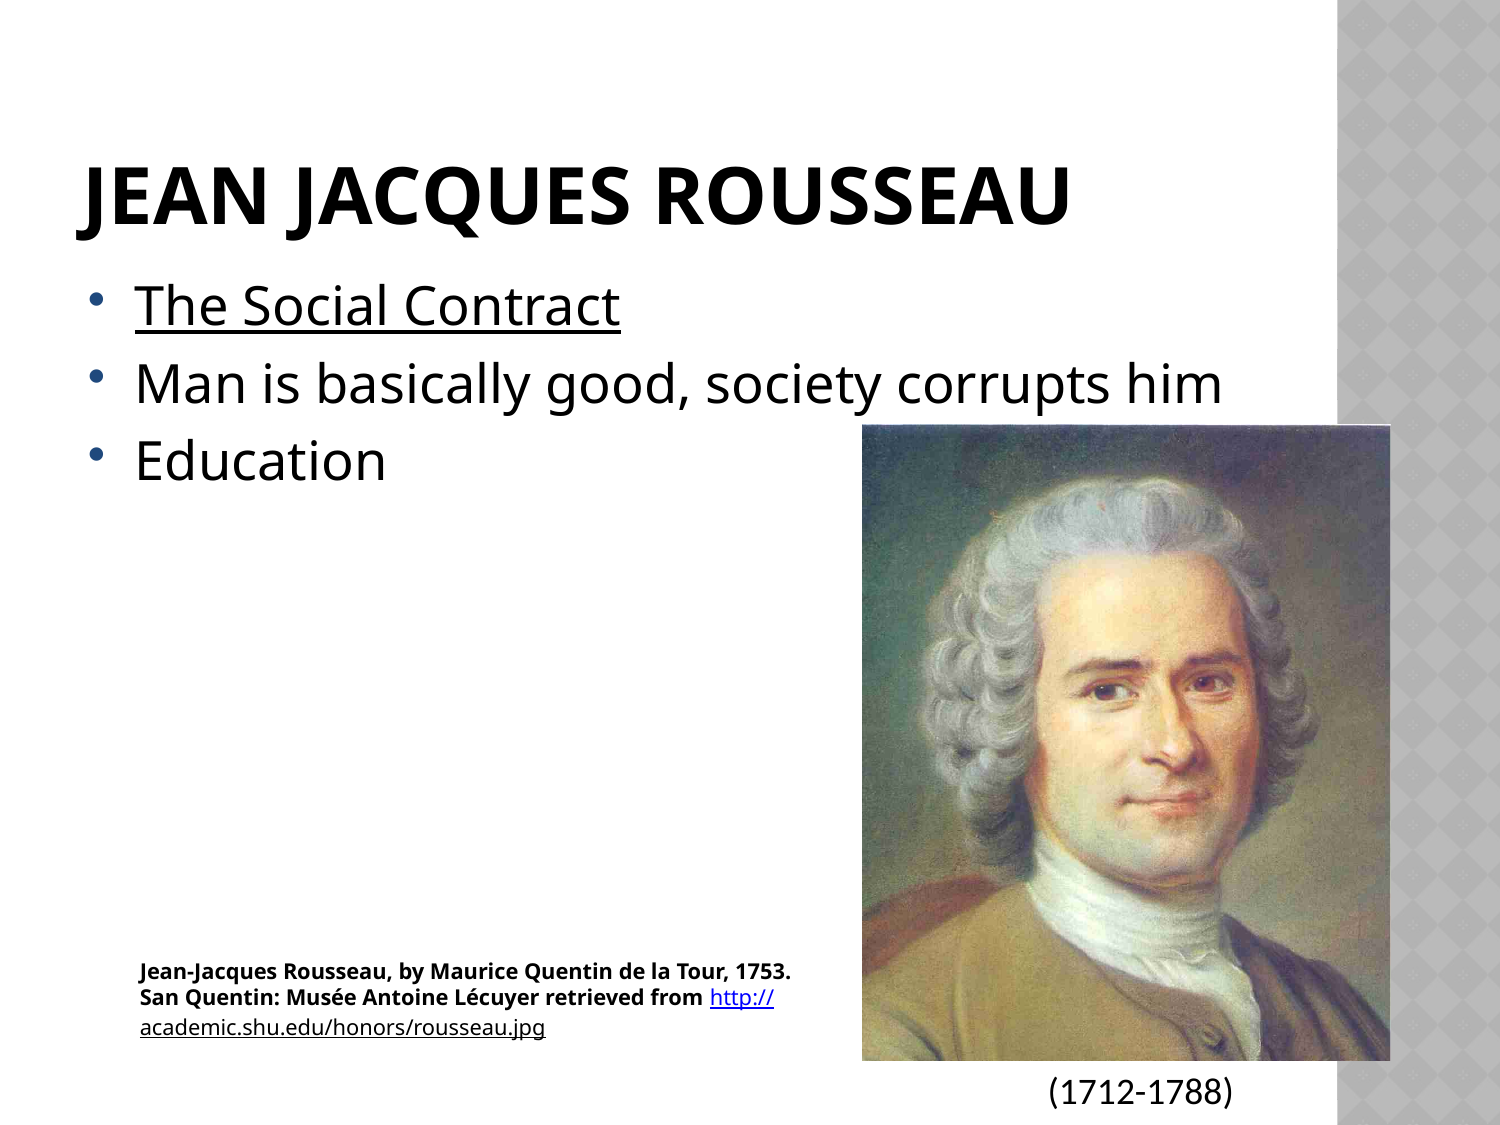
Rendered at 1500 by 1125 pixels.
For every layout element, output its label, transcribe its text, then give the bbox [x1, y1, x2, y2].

picture [861, 424, 1392, 1062]
text_box Jean-Jacques Rousseau, by Maurice Quentin de la Tour, 1753. San Quentin: Musée Antoine Lécuyer retrieved from http://academic.shu.edu/honors/rousseau.jpg [125, 949, 825, 1050]
list The Social Contract Man is basically good, society corrupts him Education [75, 264, 1263, 1059]
text_box (1712-1788) [1004, 1072, 1249, 1120]
title JEAN JACQUES Rousseau [75, 52, 1263, 240]
